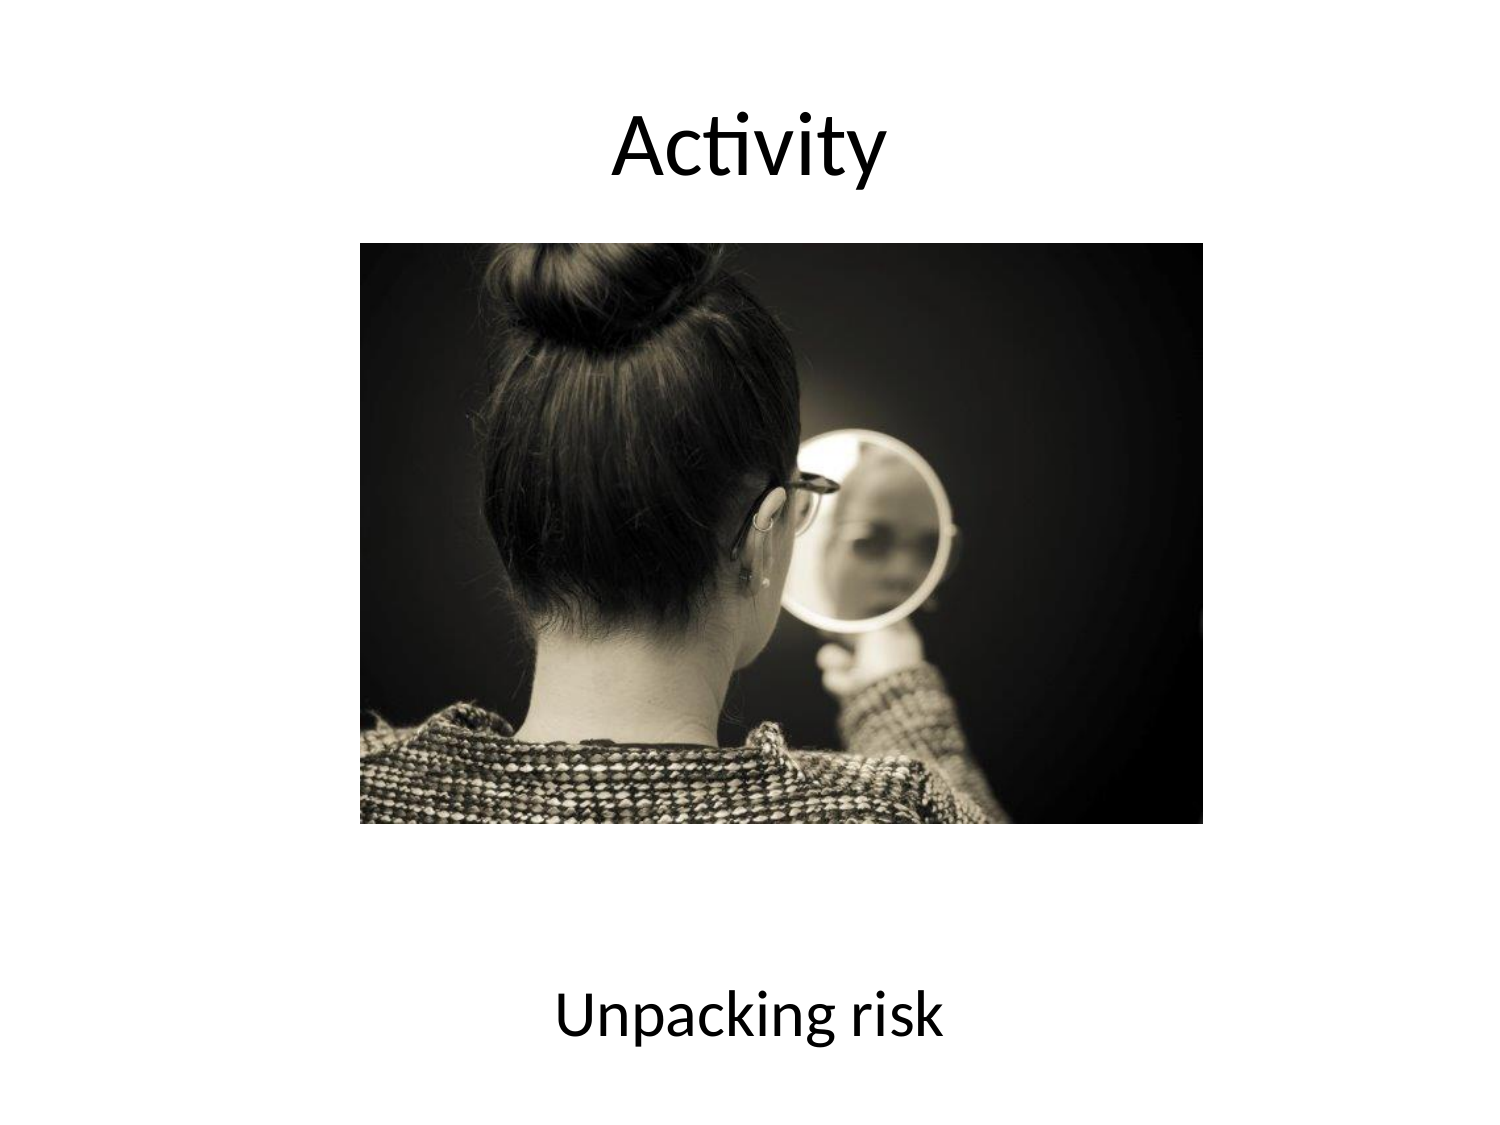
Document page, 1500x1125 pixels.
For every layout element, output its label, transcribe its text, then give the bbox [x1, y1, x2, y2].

title Activity [75, 45, 1425, 233]
picture [359, 243, 1203, 825]
list Unpacking risk [75, 316, 1425, 1059]
